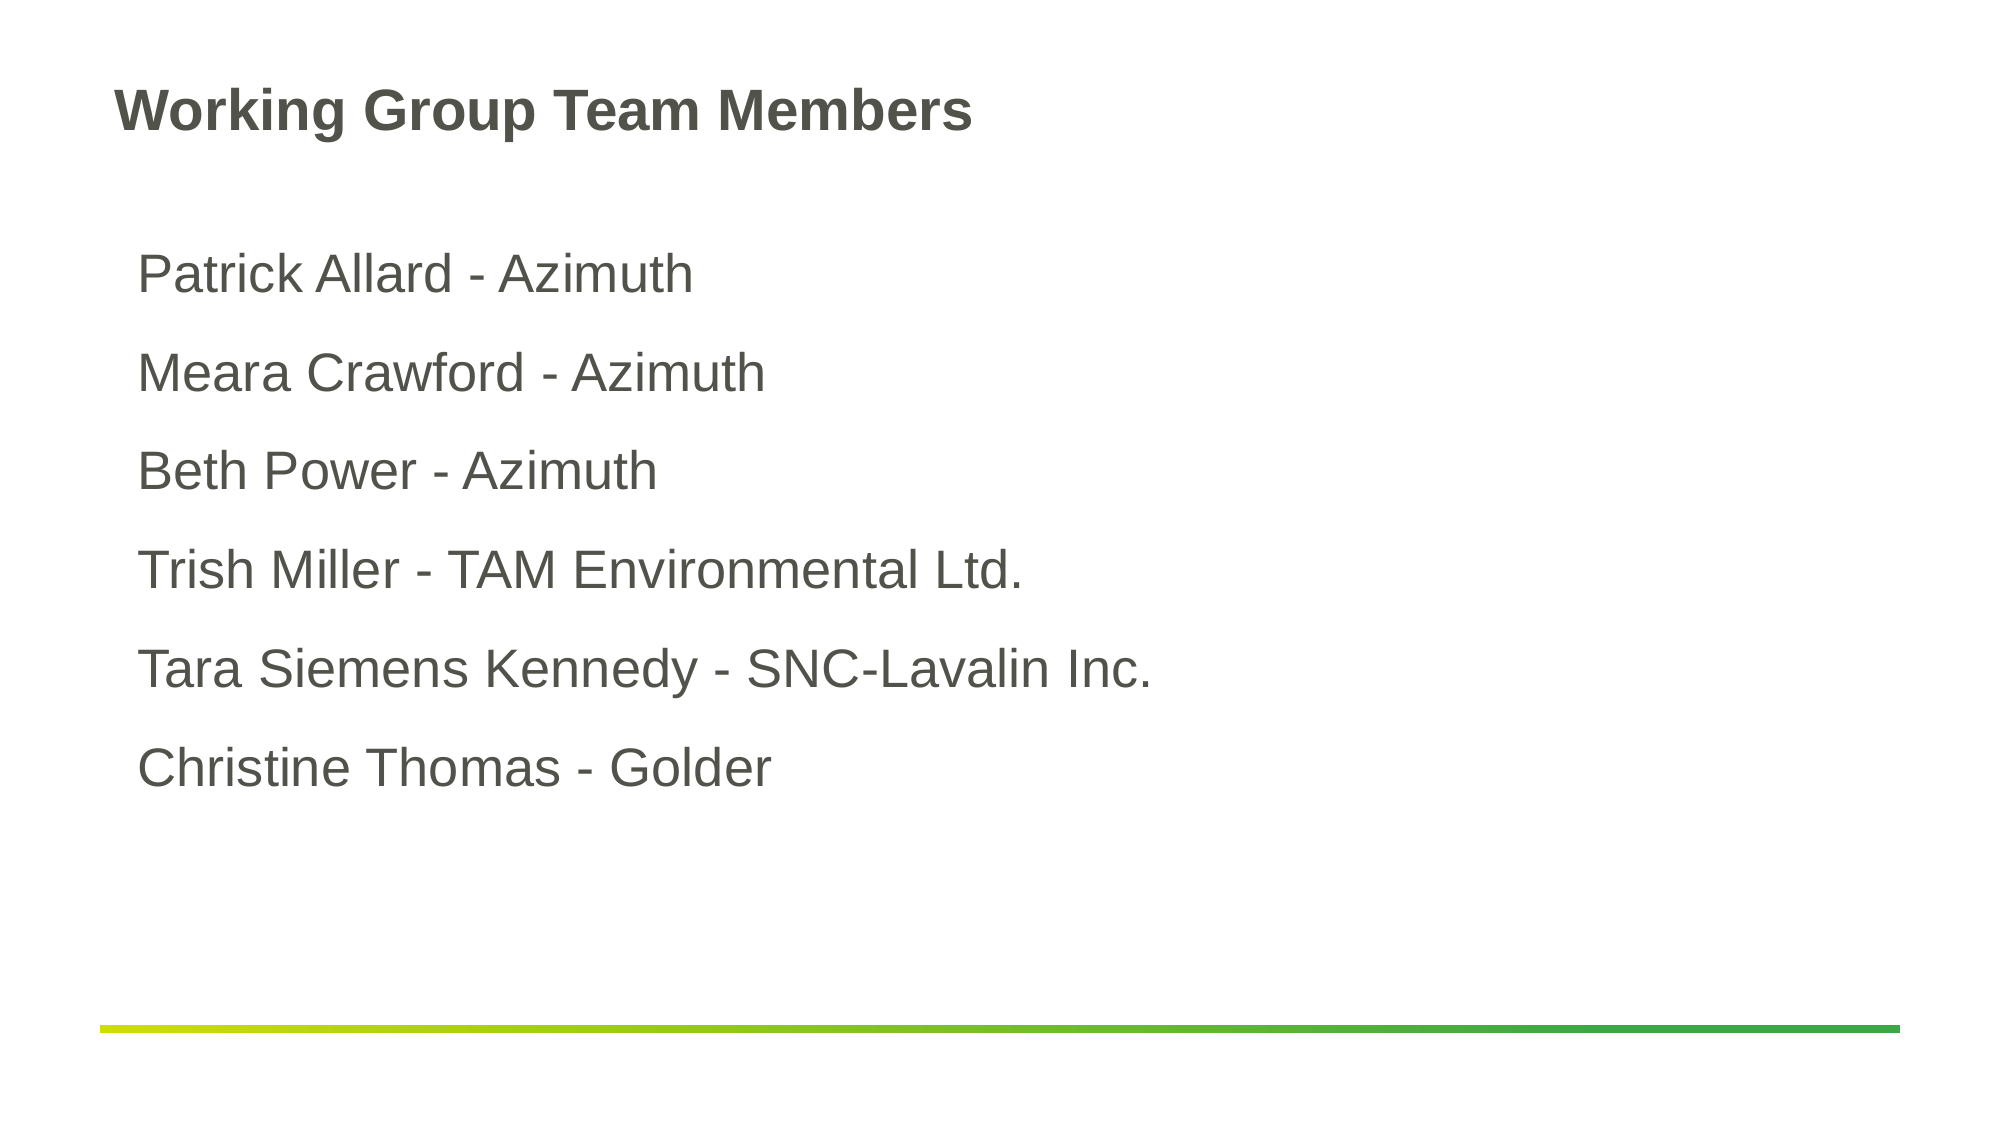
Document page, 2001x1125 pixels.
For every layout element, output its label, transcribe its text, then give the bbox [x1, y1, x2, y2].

list Patrick Allard - Azimuth Meara Crawford - Azimuth Beth Power - Azimuth Trish Miller - TAM Environmental Ltd. Tara Siemens Kennedy - SNC-Lavalin Inc. Christine Thomas - Golder [122, 217, 1284, 833]
title Working Group Team Members [99, 67, 1900, 147]
